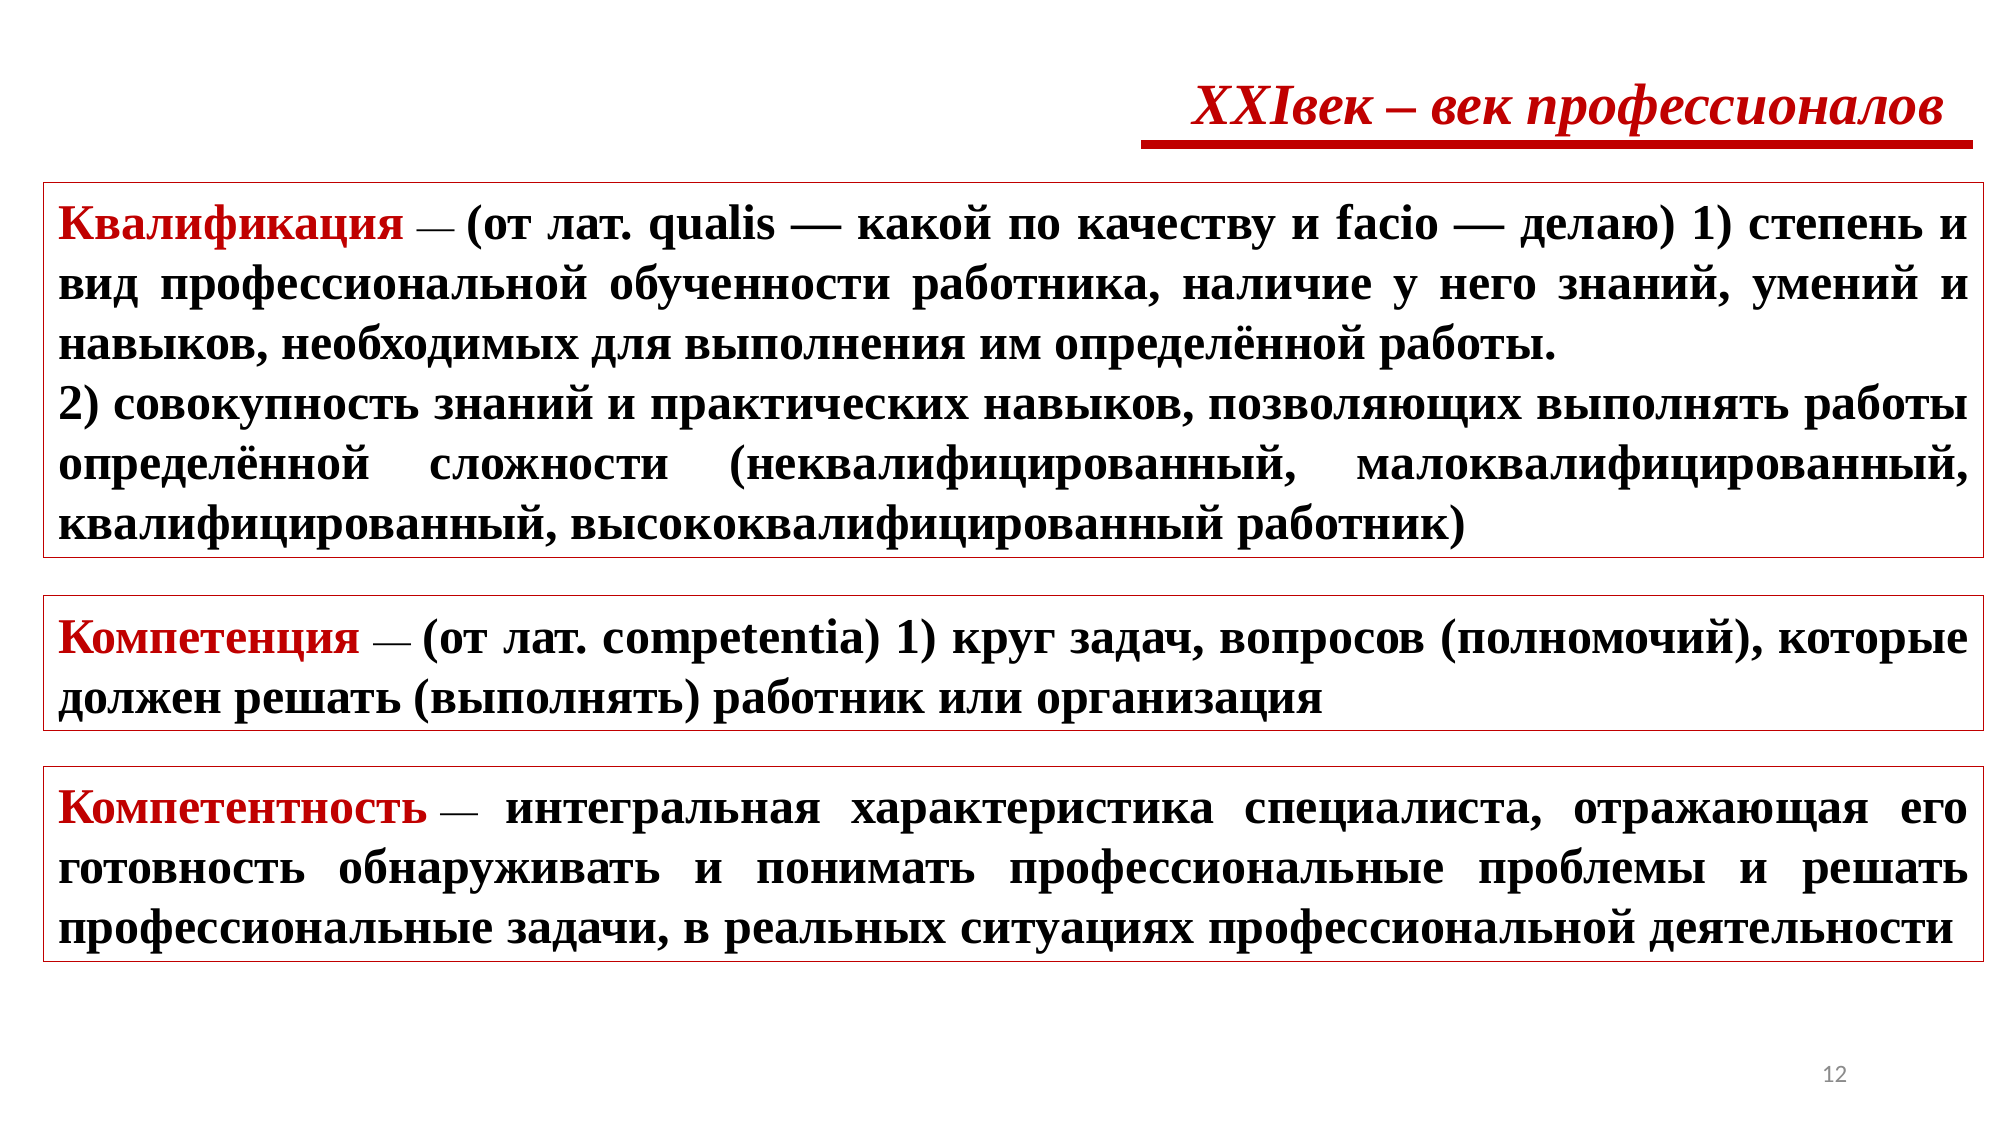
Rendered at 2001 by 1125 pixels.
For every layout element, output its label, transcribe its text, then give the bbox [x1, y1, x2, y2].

slide_number 12 [1412, 1042, 1863, 1103]
text_box Компетентность — интегральная характеристика специалиста, отражающая его готовность обнаруживать и понимать профессиональные проблемы и решать профессиональные задачи, в реальных ситуациях профессиональной деятельности [43, 766, 1984, 962]
text_box Компетенция — (от лат. соmpetentia) 1) круг задач, вопросов (полномочий), которые должен решать (выполнять) работник или организация [43, 595, 1984, 731]
text_box Квалификация — (от лат. qualis — какой по качеству и facio — делаю) 1) степень и вид профессиональной обученности работника, наличие у него знаний, умений и навыков, необходимых для выполнения им определённой работы. 2) совокупность знаний и практических навыков, позволяющих выполнять работы определённой сложности (неквалифицированный, малоквалифицированный, квалифицированный, высококвалифицированный работник) [43, 182, 1984, 558]
text_box ХХIвек – век профессионалов [641, 58, 1960, 144]
